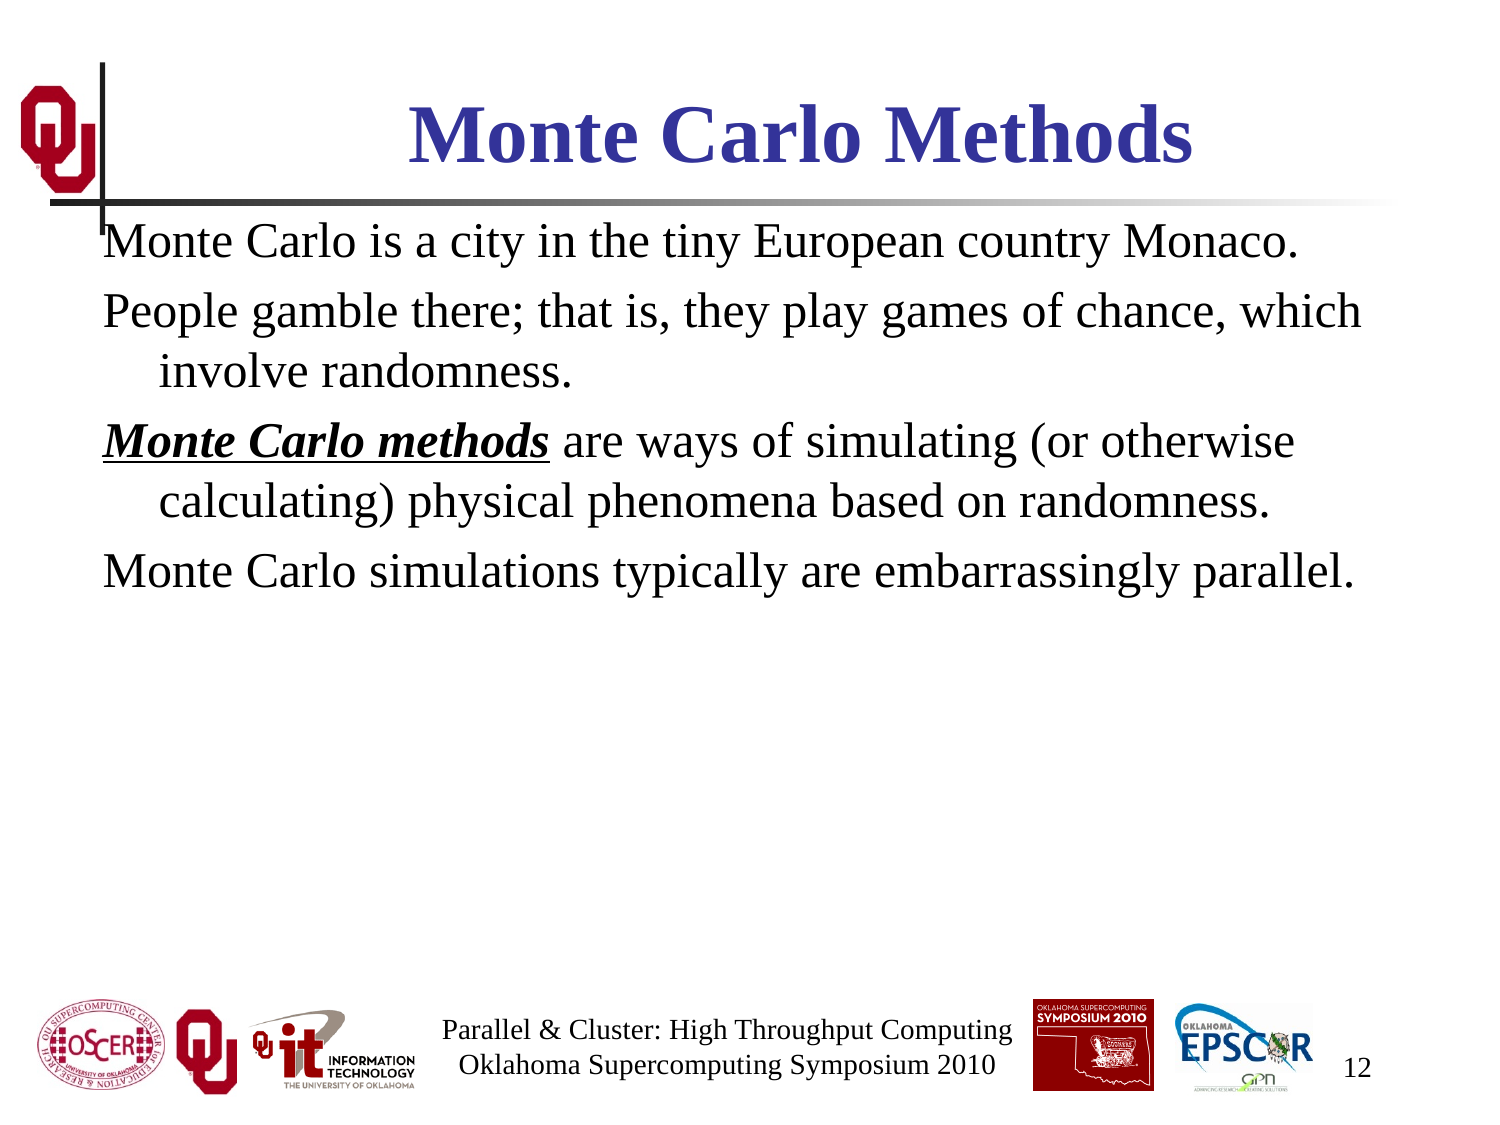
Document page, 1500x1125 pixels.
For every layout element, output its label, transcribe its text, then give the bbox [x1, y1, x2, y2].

title Monte Carlo Methods [162, 74, 1442, 187]
footer Parallel & Cluster: High Throughput Computing Oklahoma Supercomputing Symposium 2010 [399, 1051, 1056, 1088]
list Monte Carlo is a city in the tiny European country Monaco. People gamble there; that is, they play games of chance, which involve randomness. Monte Carlo methods are ways of simulating (or otherwise calculating) physical phenomena based on randomness. Monte Carlo simulations typically are embarrassingly parallel. [87, 199, 1426, 1051]
picture [18, 83, 97, 196]
slide_number 12 [1174, 1051, 1388, 1091]
picture [37, 999, 165, 1090]
picture [174, 1051, 425, 1099]
picture [1187, 1091, 1294, 1098]
